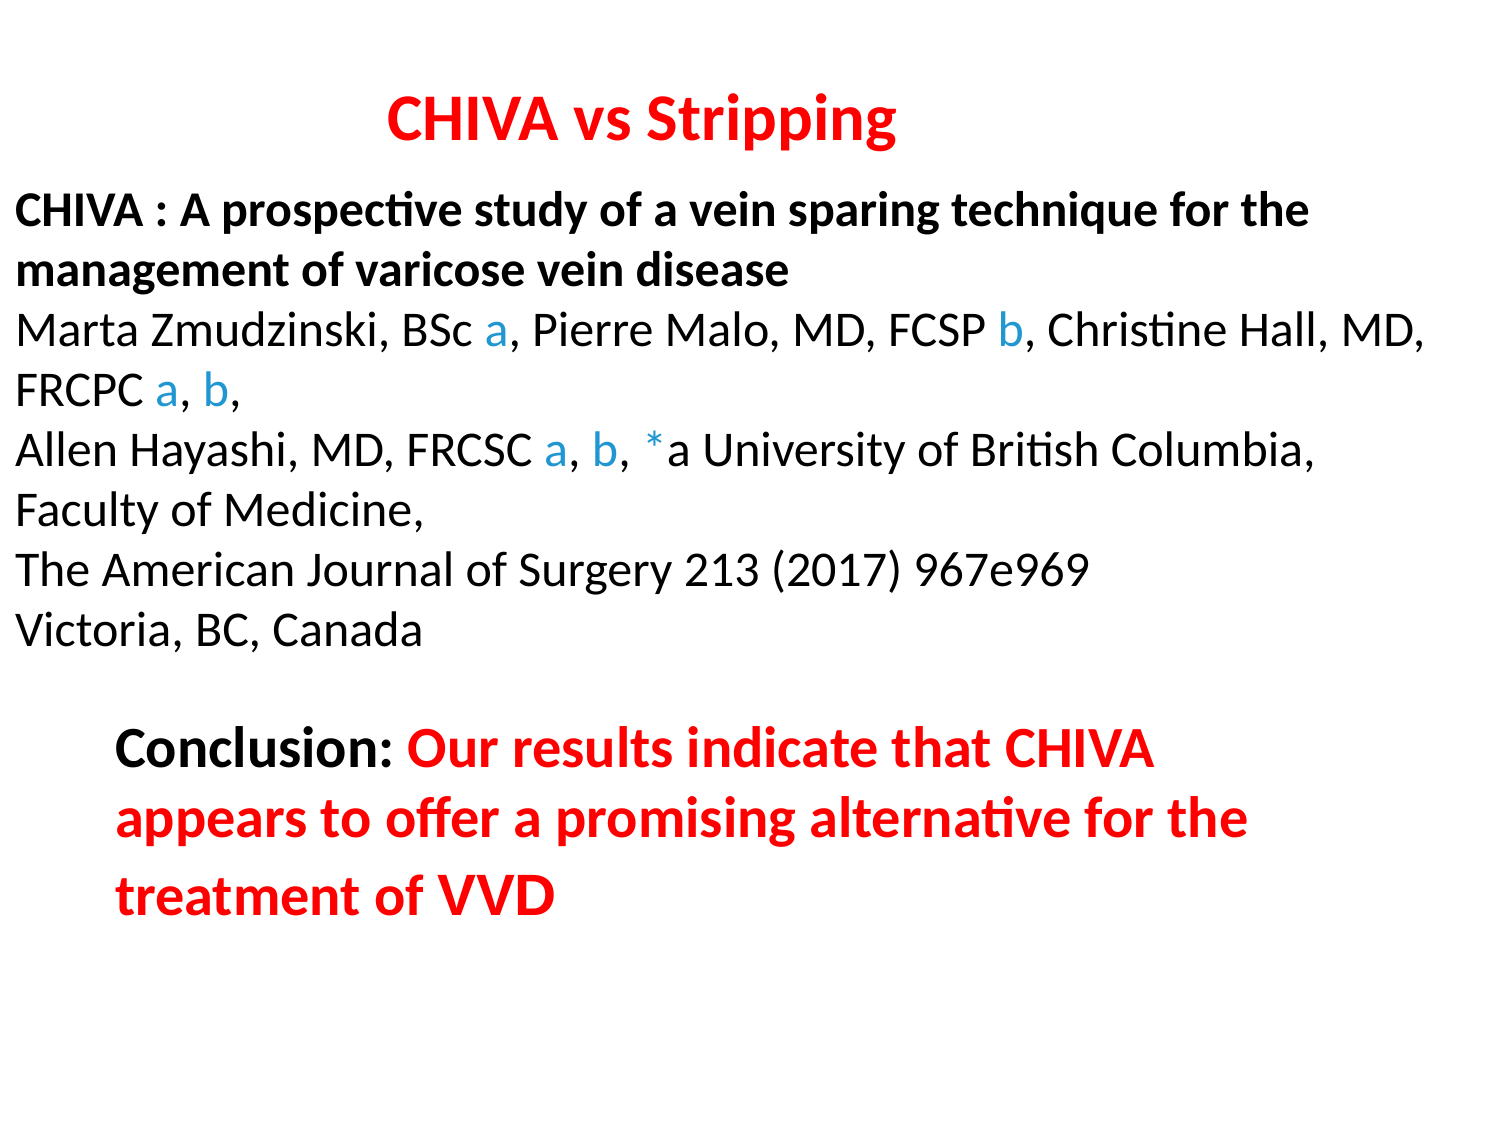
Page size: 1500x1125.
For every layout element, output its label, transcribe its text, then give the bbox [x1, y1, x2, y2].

text_box CHIVA vs Stripping [0, 66, 1300, 161]
text_box CHIVA : A prospective study of a vein sparing technique for the management of varicose vein disease Marta Zmudzinski, BSc a, Pierre Malo, MD, FCSP b, Christine Hall, MD, FRCPC a, b, Allen Hayashi, MD, FRCSC a, b, *a University of British Columbia, Faculty of Medicine, The American Journal of Surgery 213 (2017) 967e969 Victoria, BC, Canada [0, 169, 1459, 845]
text_box Conclusion: Our results indicate that CHIVA appears to offer a promising alternative for the treatment of VVD [100, 701, 1317, 937]
